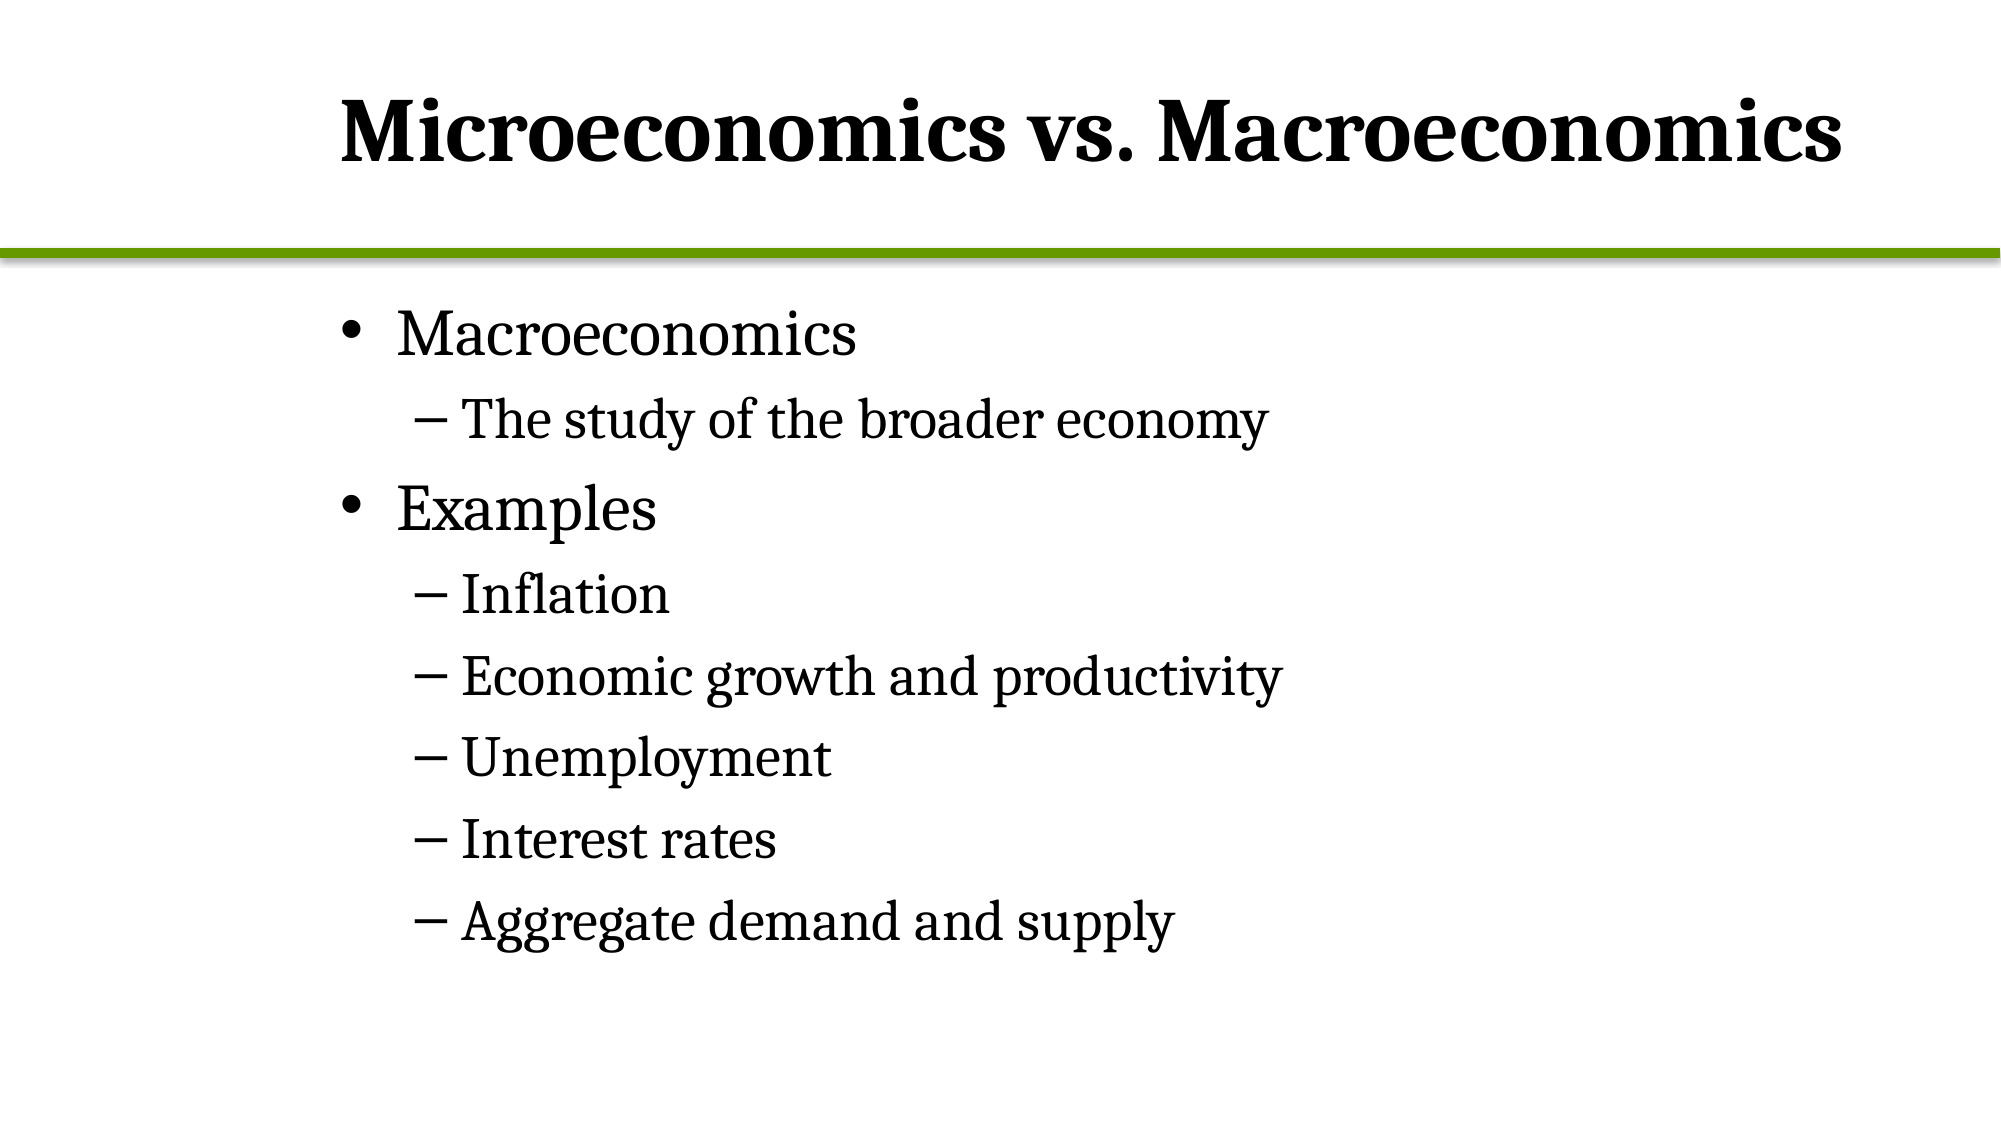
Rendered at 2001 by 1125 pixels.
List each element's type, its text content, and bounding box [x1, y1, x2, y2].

list Macroeconomics The study of the broader economy Examples Inflation Economic growth and productivity Unemployment Interest rates Aggregate demand and supply [324, 280, 1675, 1085]
title Microeconomics vs. Macroeconomics [324, 0, 1945, 251]
